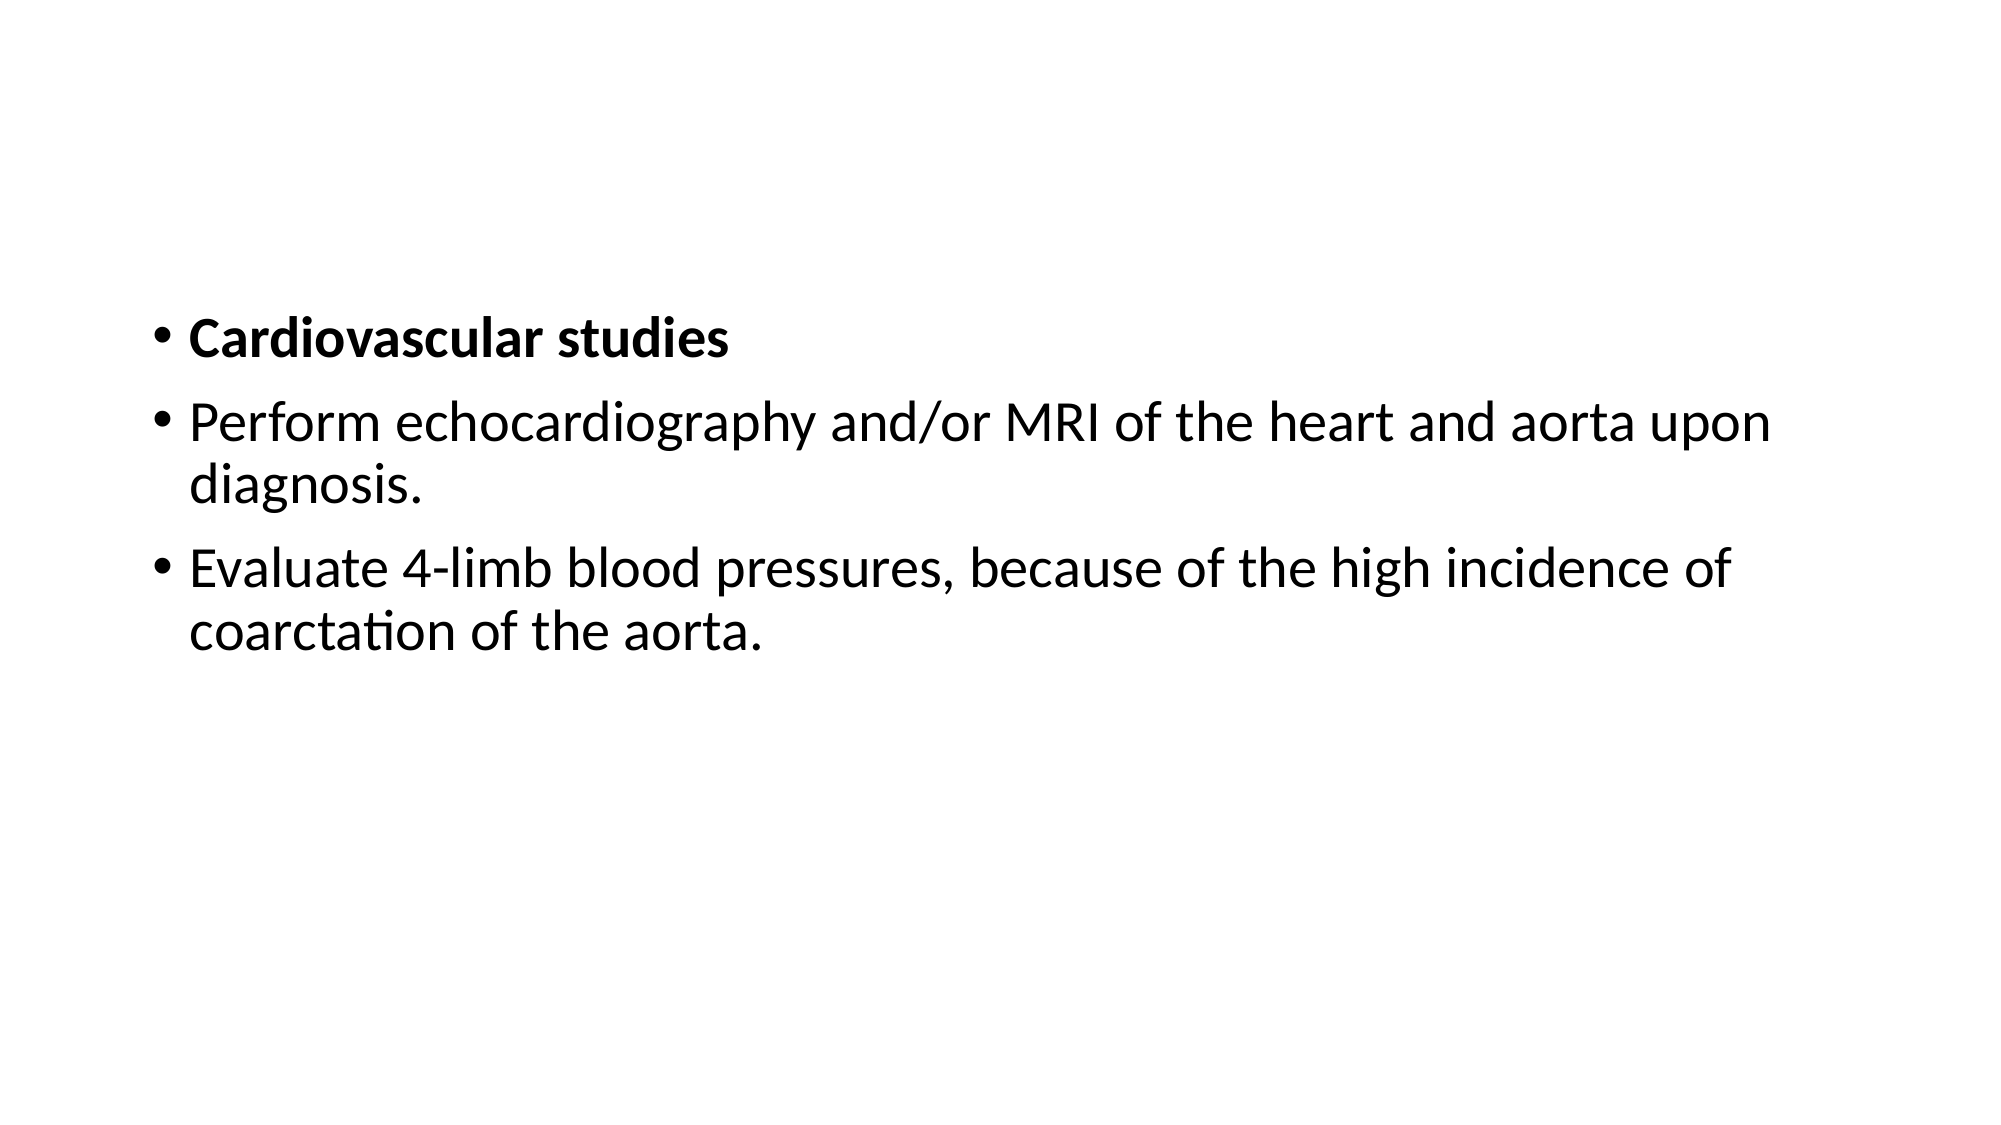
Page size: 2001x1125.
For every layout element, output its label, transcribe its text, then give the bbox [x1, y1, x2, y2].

list Cardiovascular studies Perform echocardiography and/or MRI of the heart and aorta upon diagnosis. Evaluate 4-limb blood pressures, because of the high incidence of coarctation of the aorta. [137, 299, 1863, 1014]
